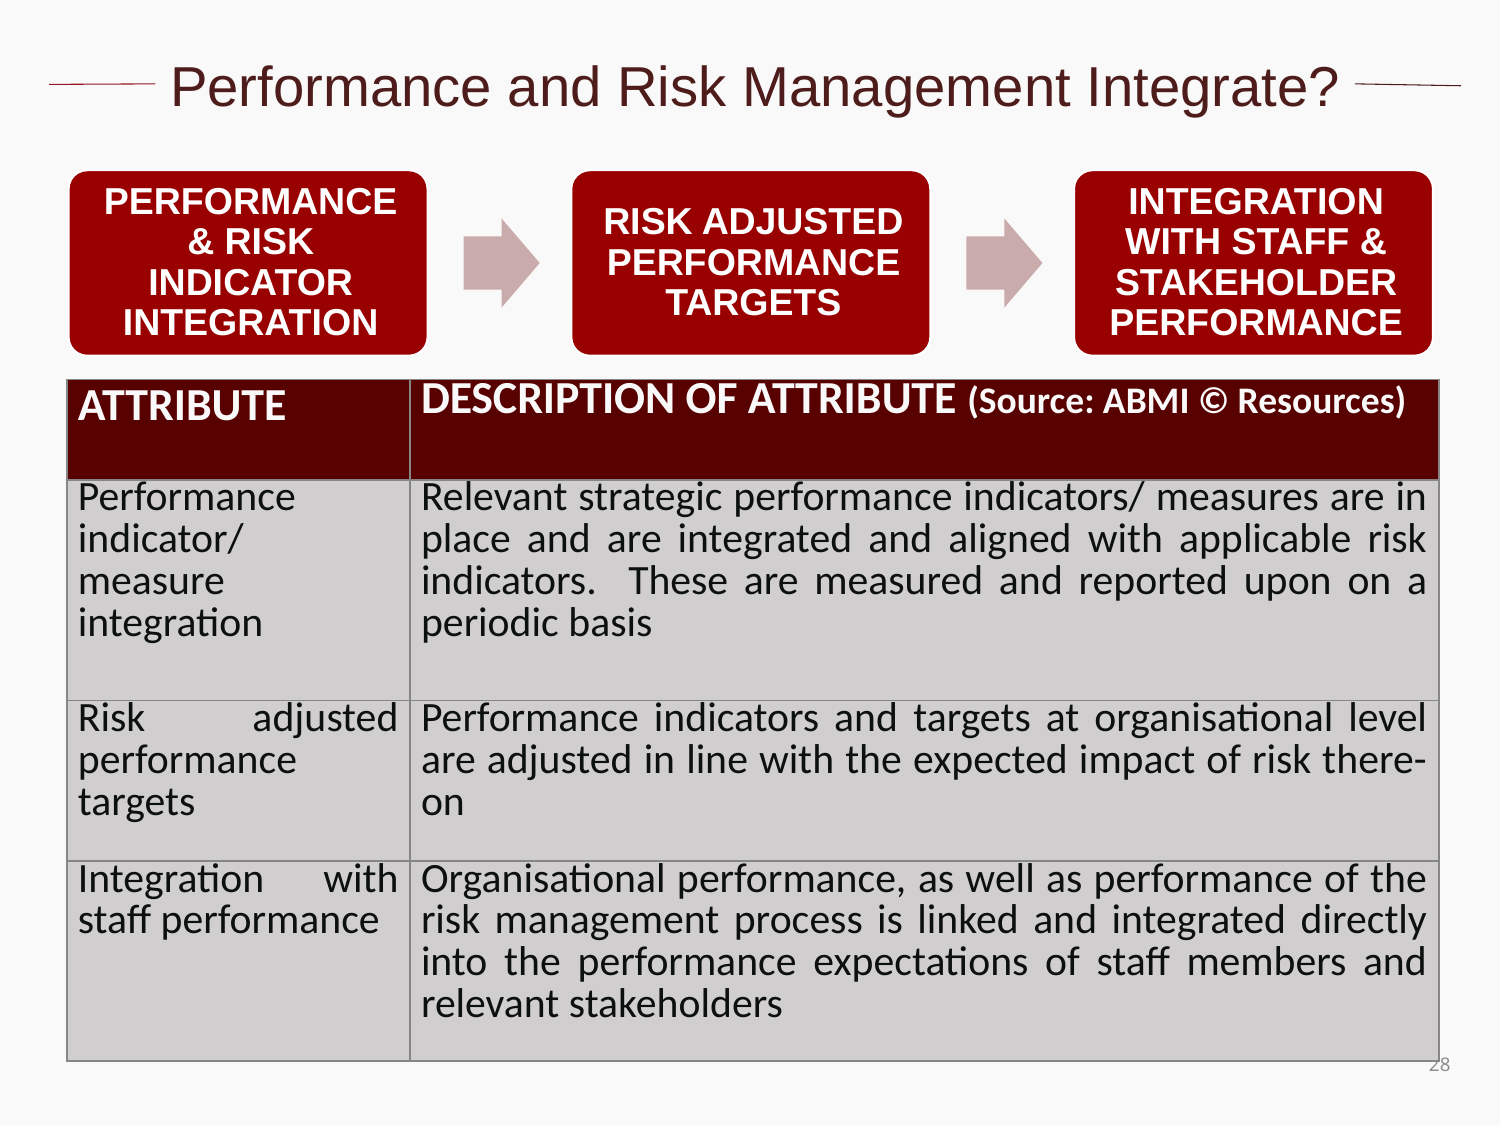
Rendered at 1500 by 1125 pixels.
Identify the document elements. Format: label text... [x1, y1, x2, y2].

table_cell Performance indicators and targets at organisational level are adjusted in line with the expected impact of risk there-on [411, 701, 1438, 860]
slide_number 28 [1152, 1028, 1466, 1104]
table_cell Integration with staff performance [68, 862, 409, 1060]
table_cell Relevant strategic performance indicators/ measures are in place and are integrated and aligned with applicable risk indicators. These are measured and reported upon on a periodic basis [411, 481, 1438, 700]
table_header DESCRIPTION OF ATTRIBUTE (Source: ABMI © Resources) [411, 380, 1438, 479]
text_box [66, 170, 1435, 356]
text_box Performance and Risk Management Integrate? [155, 42, 1355, 125]
table_header ATTRIBUTE [68, 380, 409, 479]
table_cell Organisational performance, as well as performance of the risk management process is linked and integrated directly into the performance expectations of staff members and relevant stakeholders [411, 862, 1438, 1060]
table_cell Performance indicator/ measure integration [68, 481, 409, 700]
table_cell Risk adjusted performance targets [68, 701, 409, 860]
